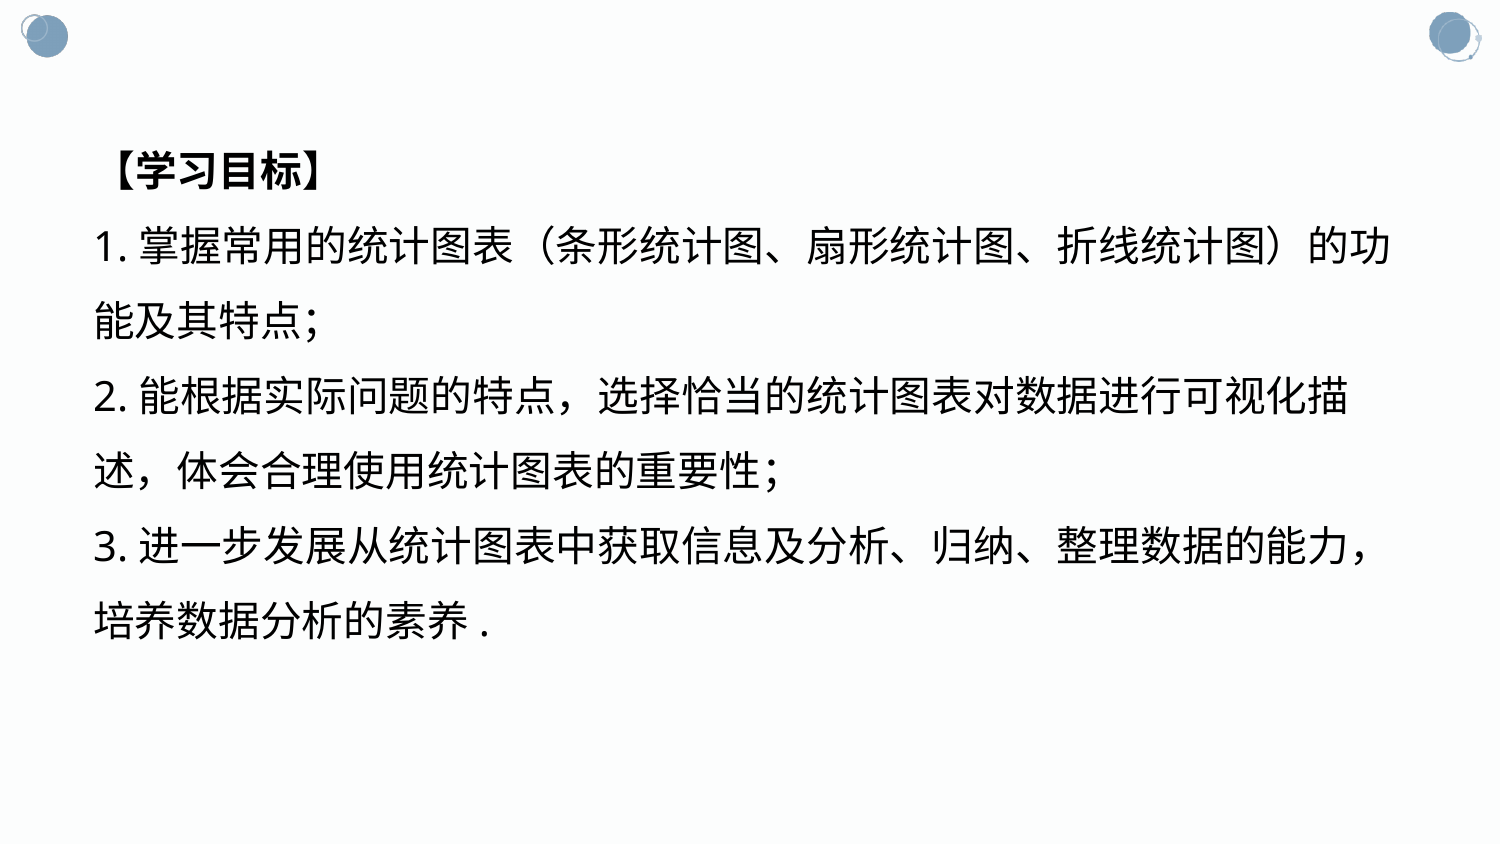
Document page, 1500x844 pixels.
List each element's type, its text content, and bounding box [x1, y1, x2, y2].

picture [1411, 0, 1500, 73]
text_box 【学习目标】 1.掌握常用的统计图表（条形统计图、扇形统计图、折线统计图）的功能及其特点； 2.能根据实际问题的特点，选择恰当的统计图表对数据进行可视化描述，体会合理使用统计图表的重要性； 3.进一步发展从统计图表中获取信息及分析、归纳、整理数据的能力，培养数据分析的素养. [78, 111, 1424, 652]
picture [0, 0, 89, 73]
